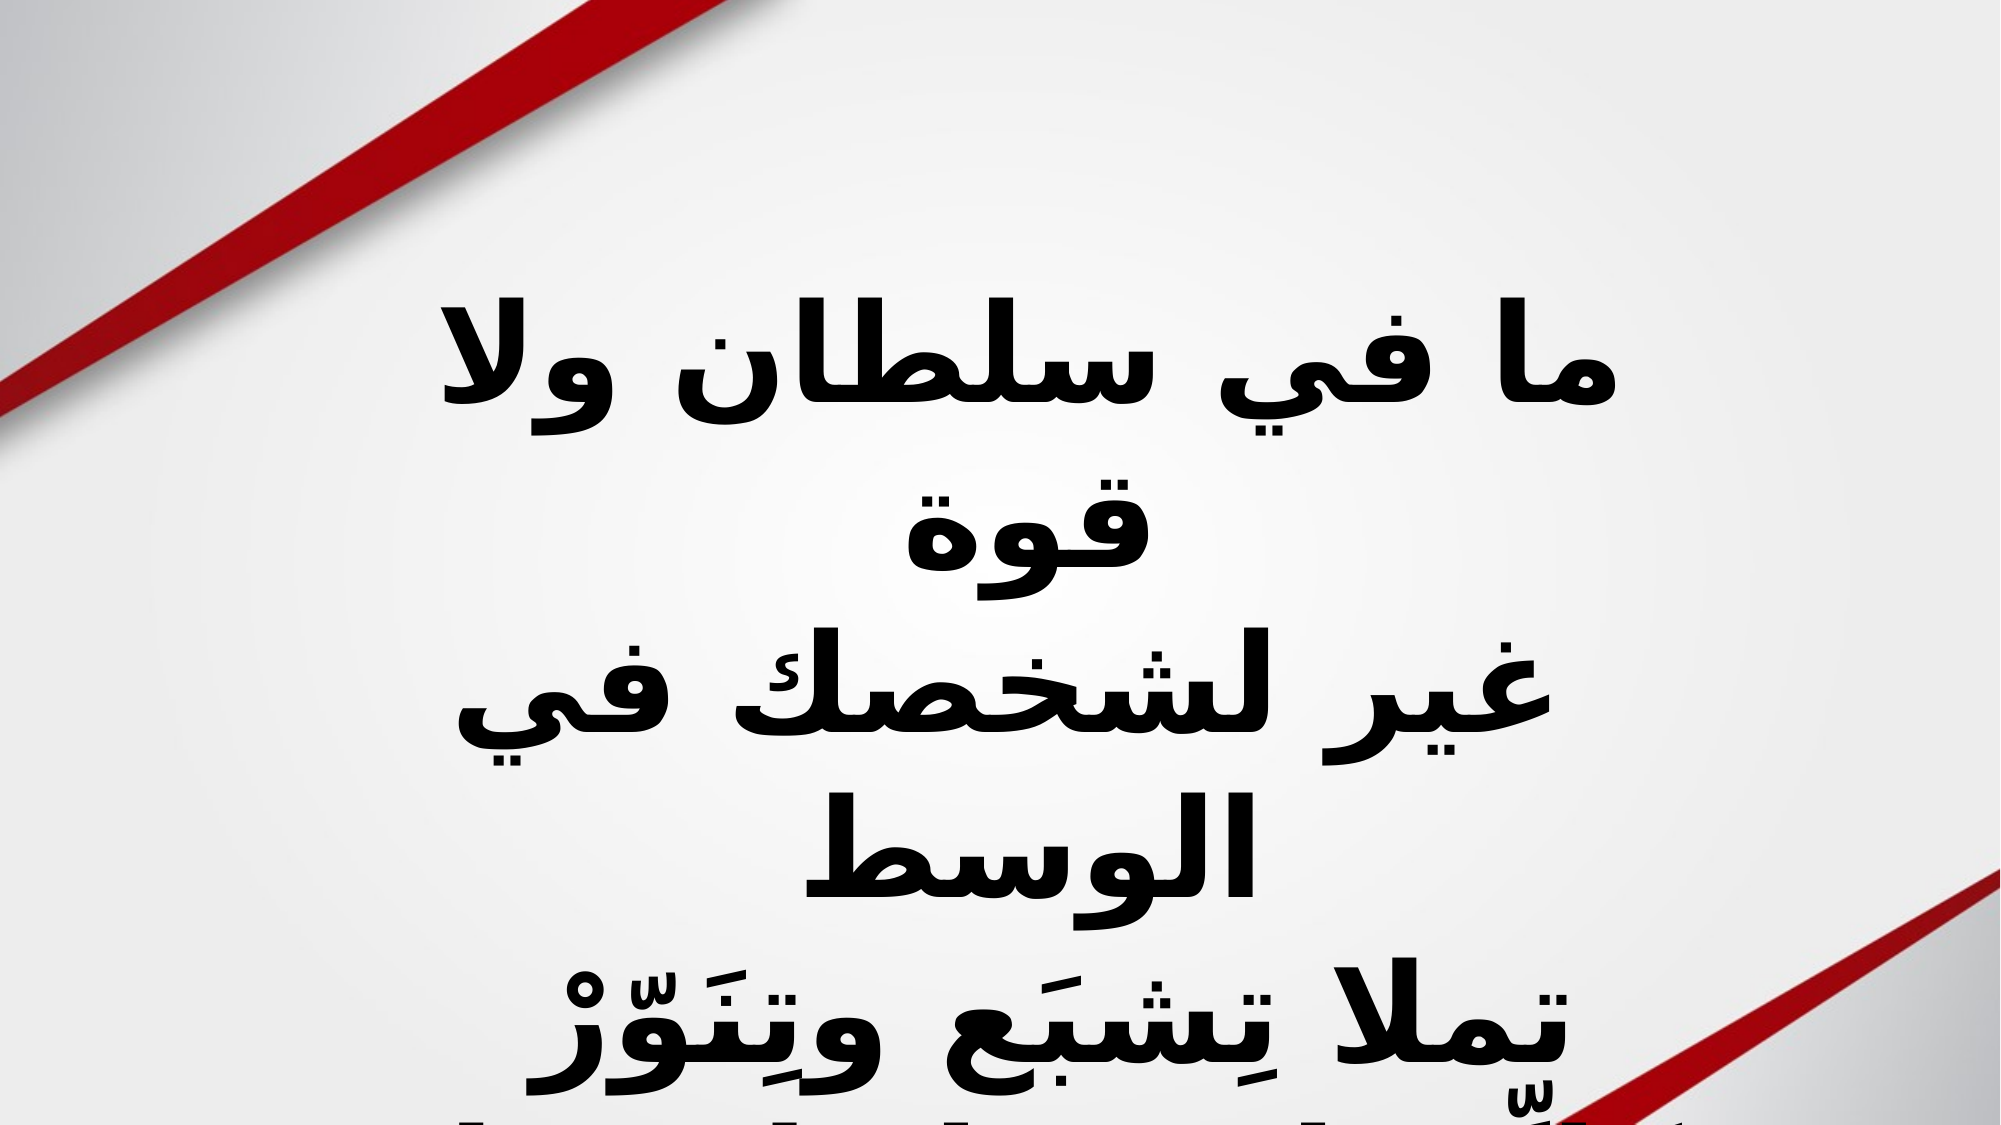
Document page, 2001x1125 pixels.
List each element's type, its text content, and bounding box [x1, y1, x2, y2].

list ما في سلطان ولا قوة غير لشخصك في الوسط تملا تِشبَع وتِنَوّرْ كلِّ قلب بيك ارْتَبط [287, 257, 1775, 1038]
picture [0, 0, 2001, 1125]
